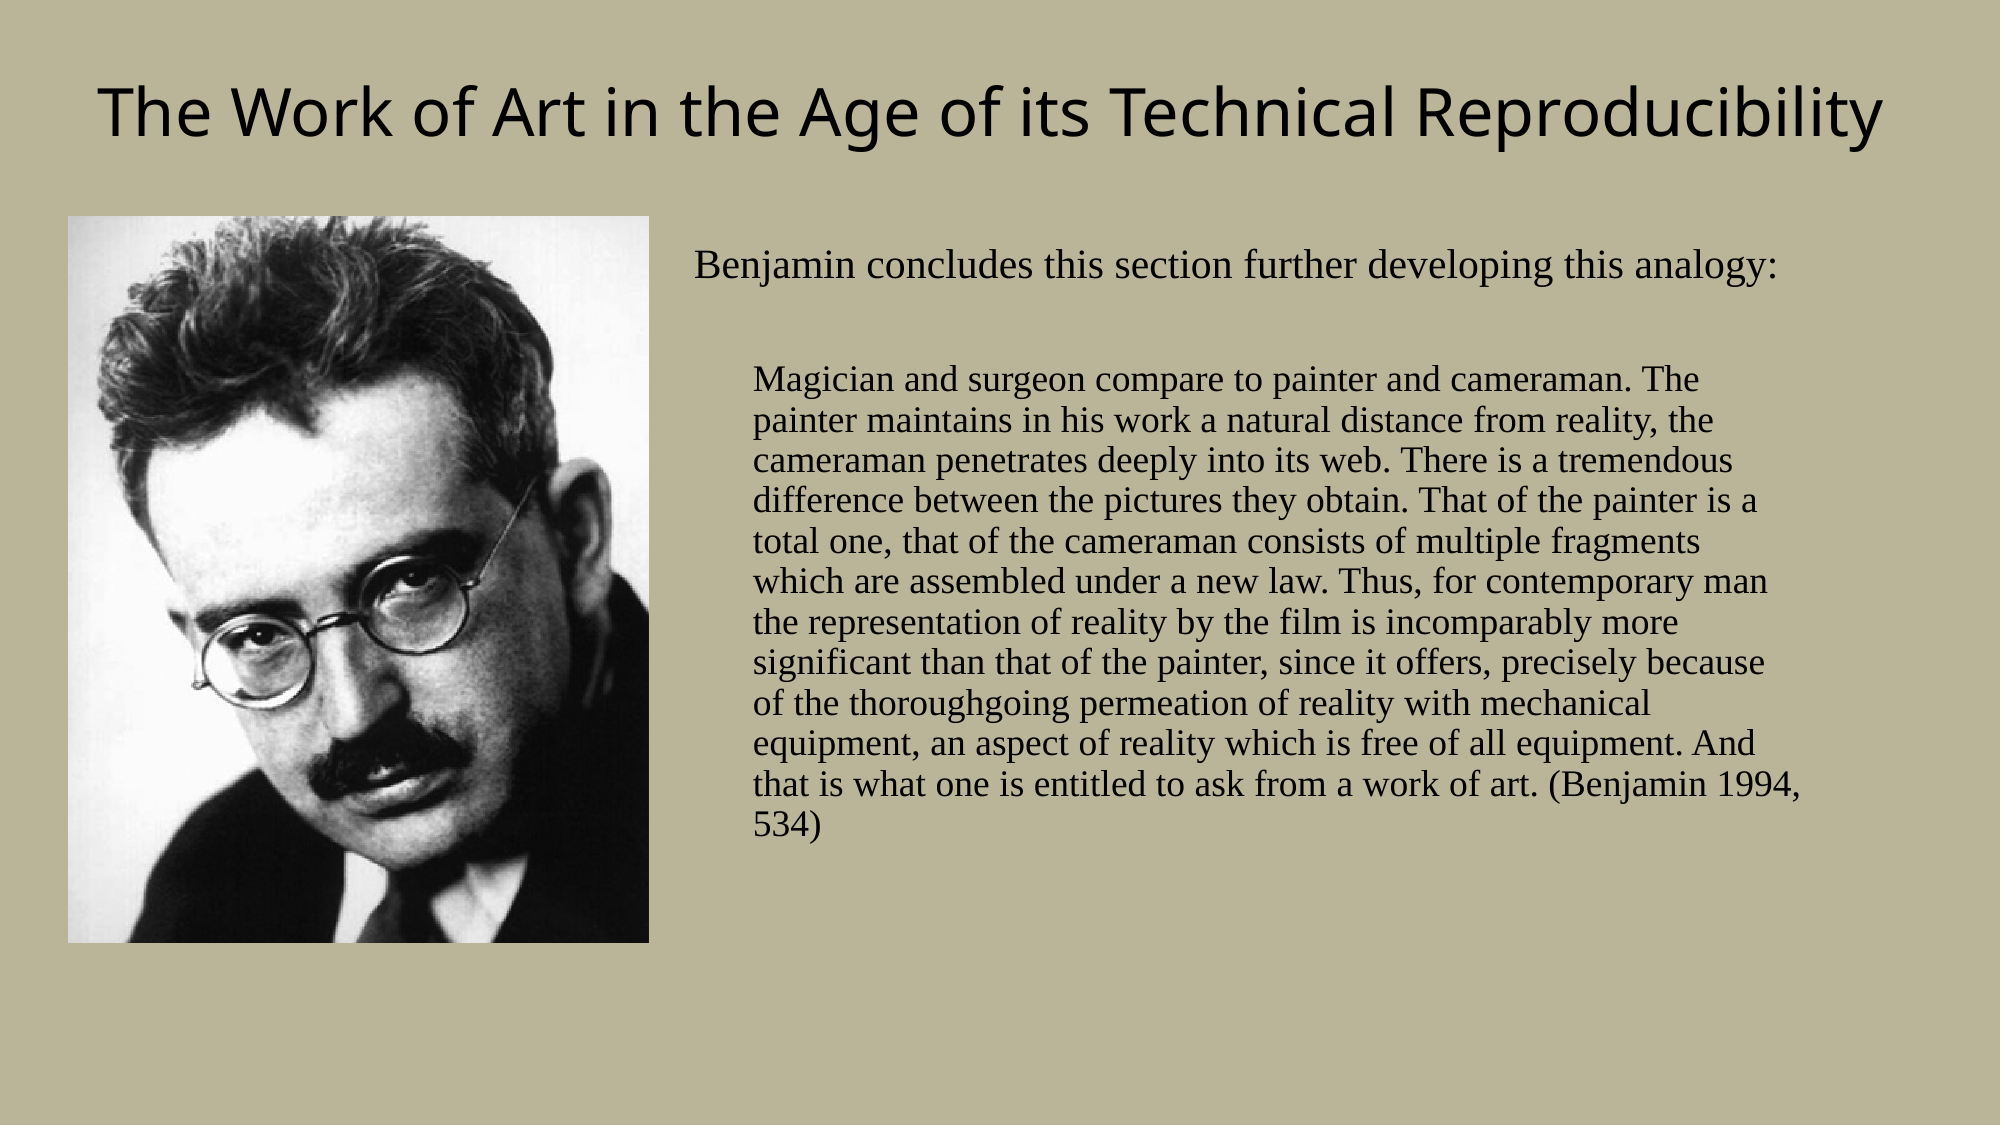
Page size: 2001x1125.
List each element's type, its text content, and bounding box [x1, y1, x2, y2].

text_box Benjamin concludes this section further developing this analogy: [679, 179, 1878, 295]
text_box The Work of Art in the Age of its Technical Reproducibility [0, 37, 2000, 159]
title Magician and surgeon compare to painter and cameraman. The painter maintains in his work a natural distance from reality, the cameraman penetrates deeply into its web. There is a tremendous difference between the pictures they obtain. That of the painter is a total one, that of the cameraman consists of multiple fragments which are assembled under a new law. Thus, for contemporary man the representation of reality by the film is incomparably more significant than that of the painter, since it offers, precisely because of the thoroughgoing permeation of reality with mechanical equipment, an aspect of reality which is free of all equipment. And that is what one is entitled to ask from a work of art. (Benjamin 1994, 534) [737, 396, 1819, 853]
picture [68, 216, 649, 943]
